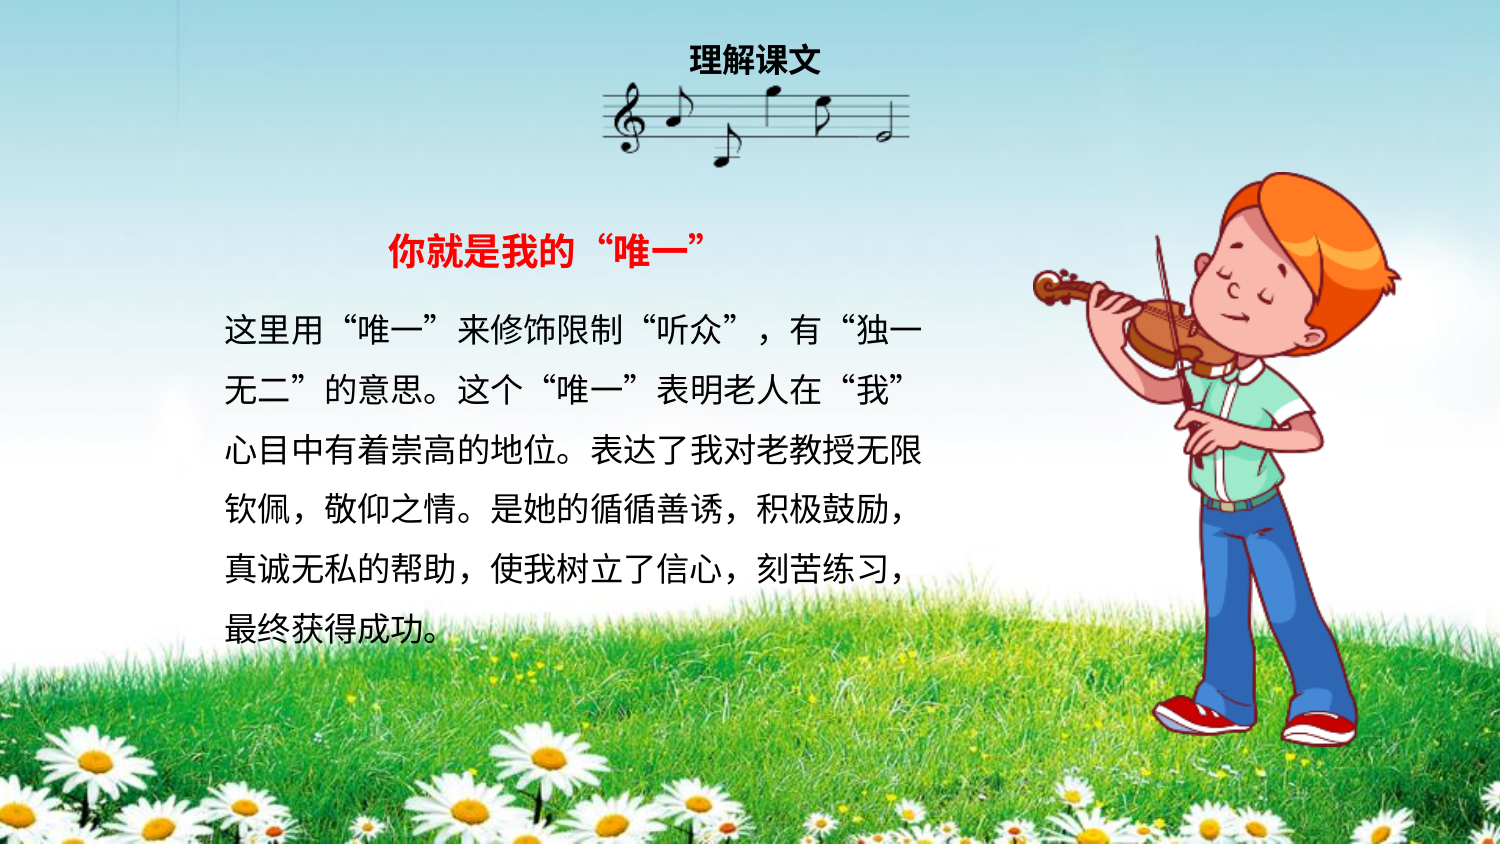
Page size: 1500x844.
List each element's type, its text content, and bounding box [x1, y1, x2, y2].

text_box 理解课文 [674, 32, 838, 65]
text_box 这里用“唯一”来修饰限制“听众”，有“独一无二”的意思。这个“唯一”表明老人在“我”心目中有着崇高的地位。表达了我对老教授无限钦佩，敬仰之情。是她的循循善诱，积极鼓励，真诚无私的帮助，使我树立了信心，刻苦练习，最终获得成功。 [209, 281, 960, 656]
picture [0, 0, 1500, 844]
text_box 你就是我的“唯一” [373, 220, 742, 281]
